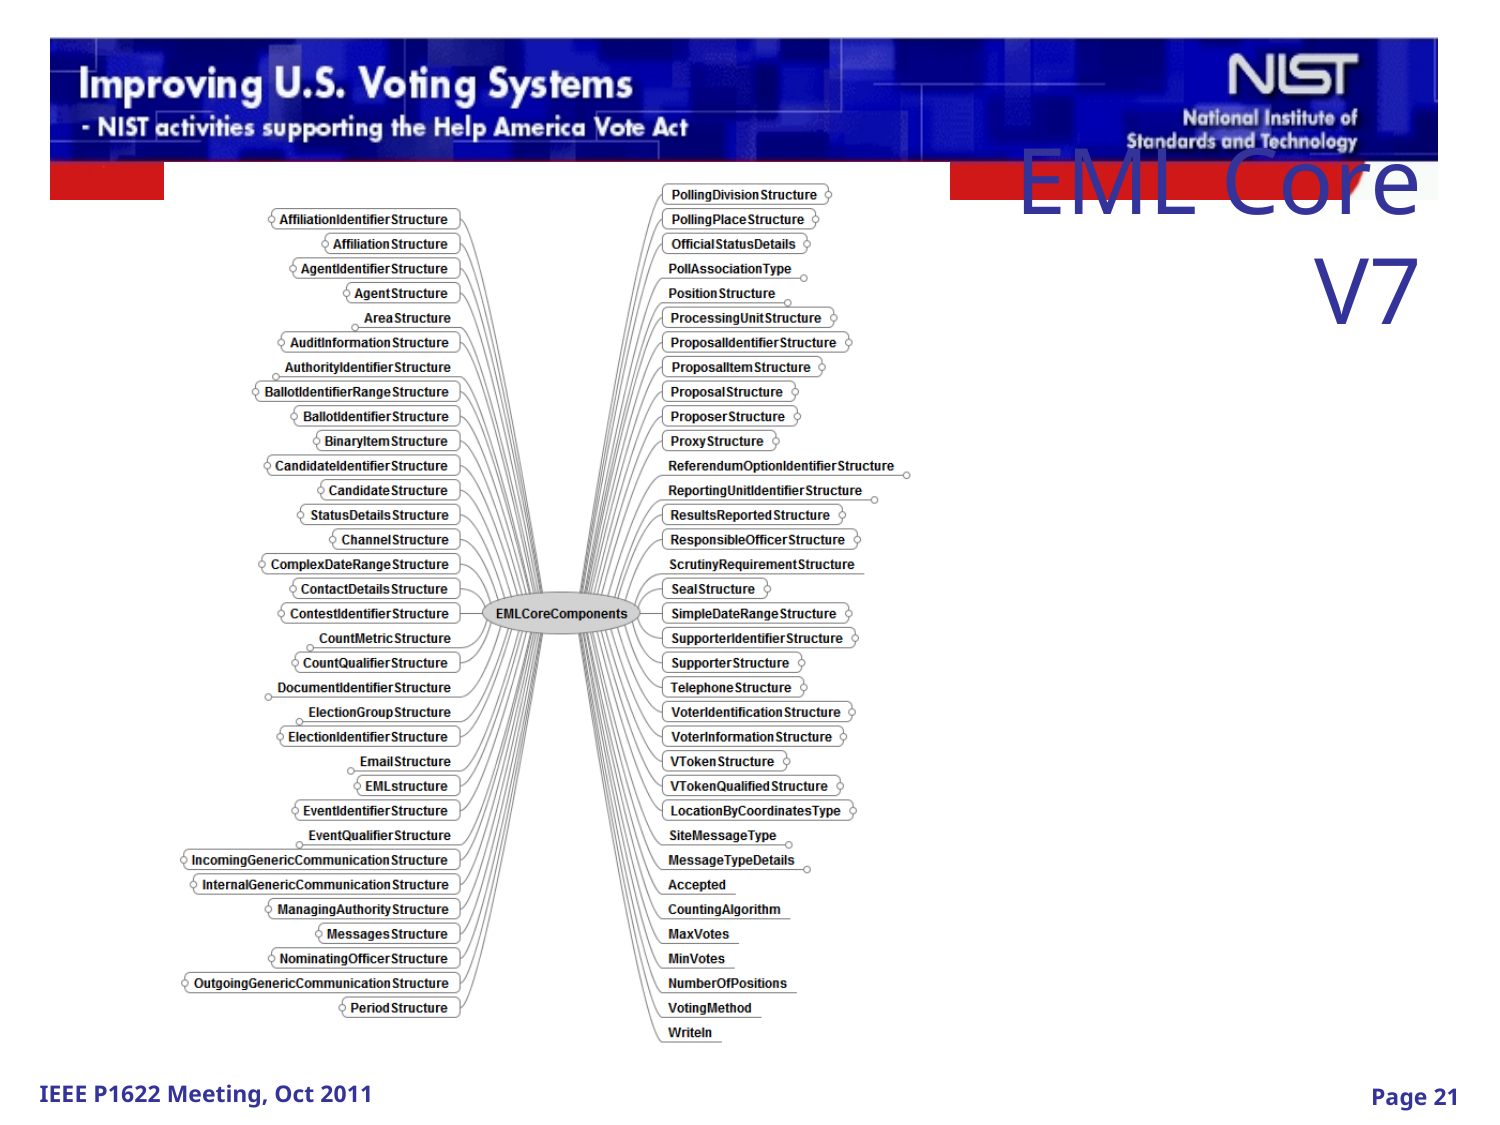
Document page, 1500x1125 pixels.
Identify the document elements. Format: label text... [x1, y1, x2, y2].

slide_number Page 21 [1125, 1074, 1475, 1125]
title EML Core V7 [954, 187, 1438, 351]
picture [50, 37, 1438, 1080]
